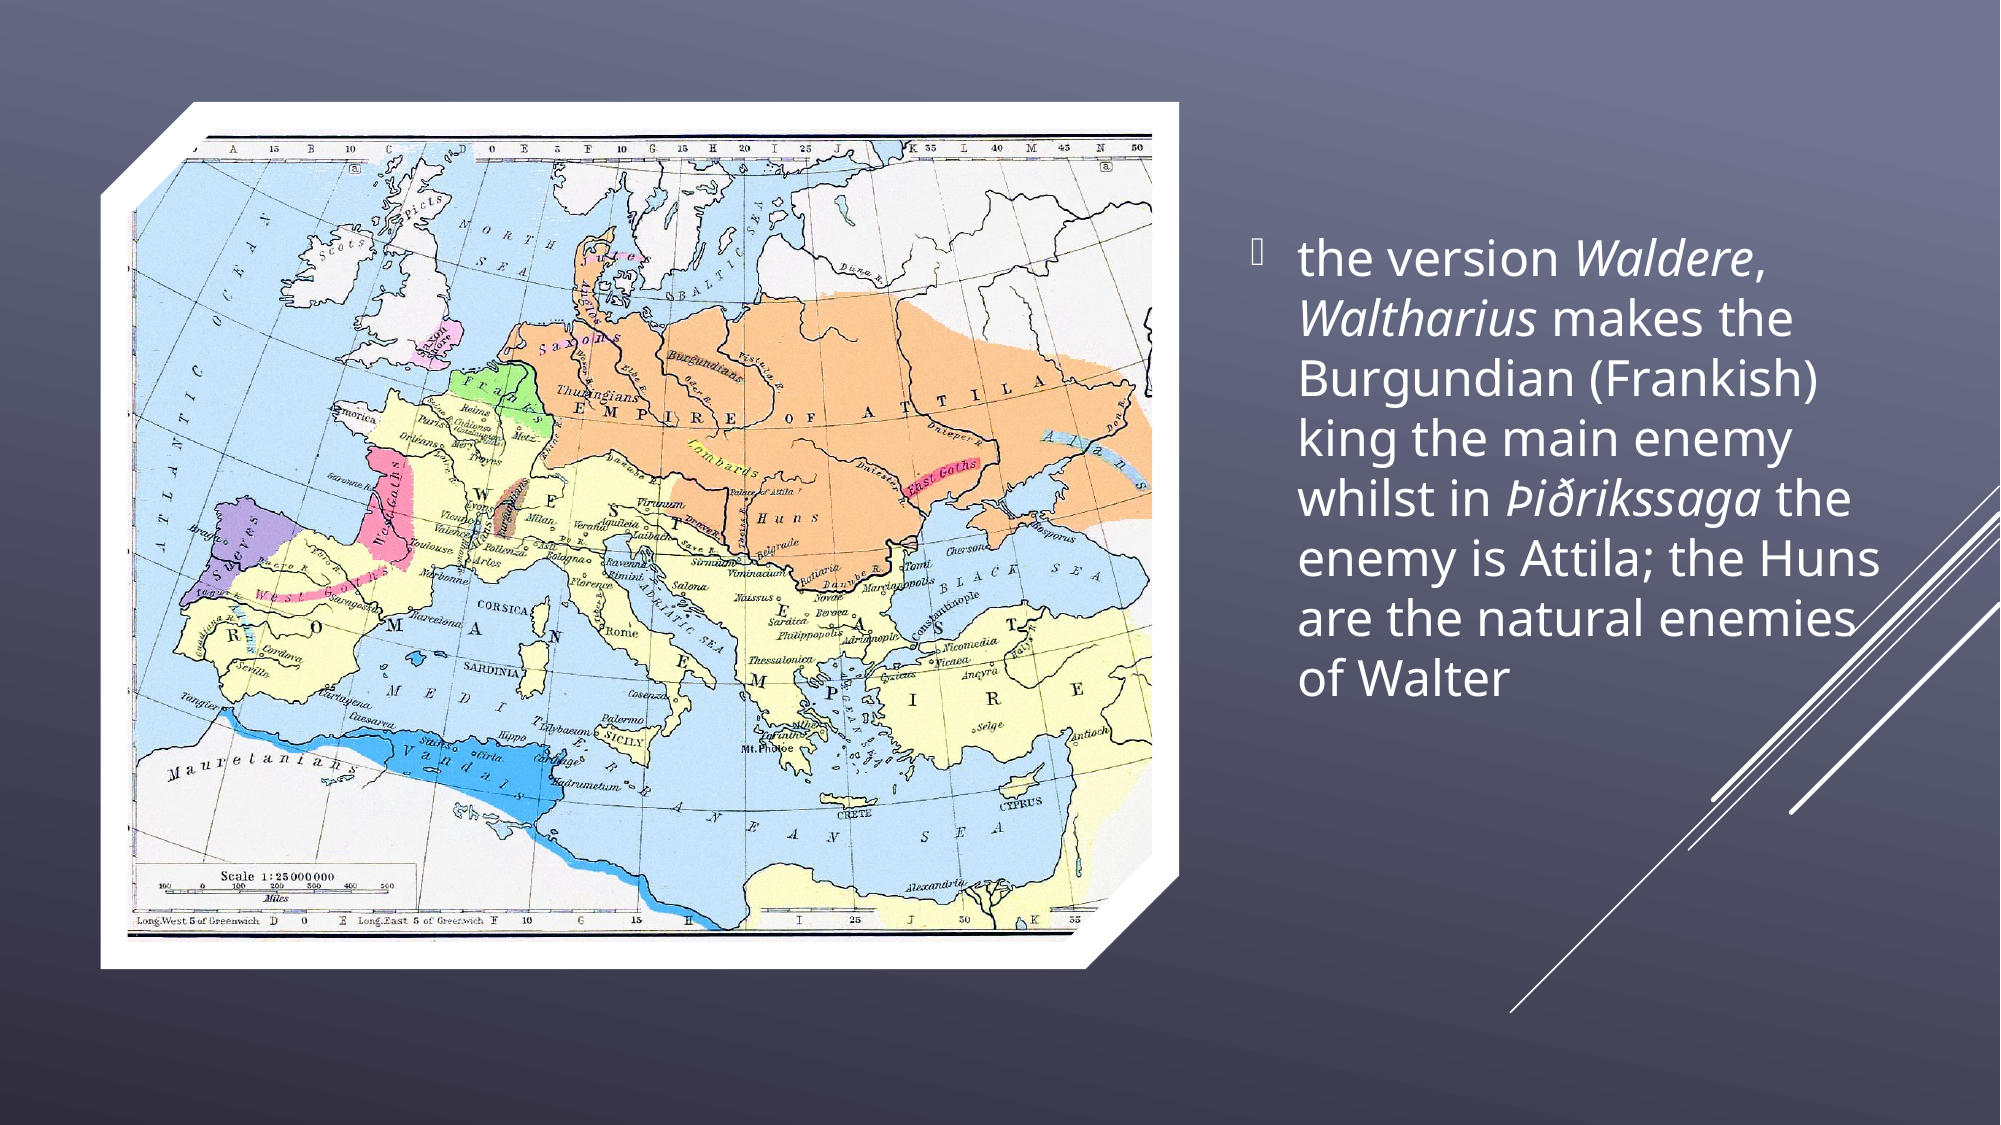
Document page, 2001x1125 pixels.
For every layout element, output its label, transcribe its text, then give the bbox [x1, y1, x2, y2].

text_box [1510, 485, 2000, 1013]
text_box [99, 167, 1114, 971]
picture [127, 128, 1153, 943]
text_box [0, 0, 2000, 1125]
list the version Waldere, Waltharius makes the Burgundian (Frankish) king the main enemy whilst in Þiðrikssaga the enemy is Attila; the Huns are the natural enemies of Walter [1235, 218, 1900, 803]
text_box [166, 100, 1181, 904]
